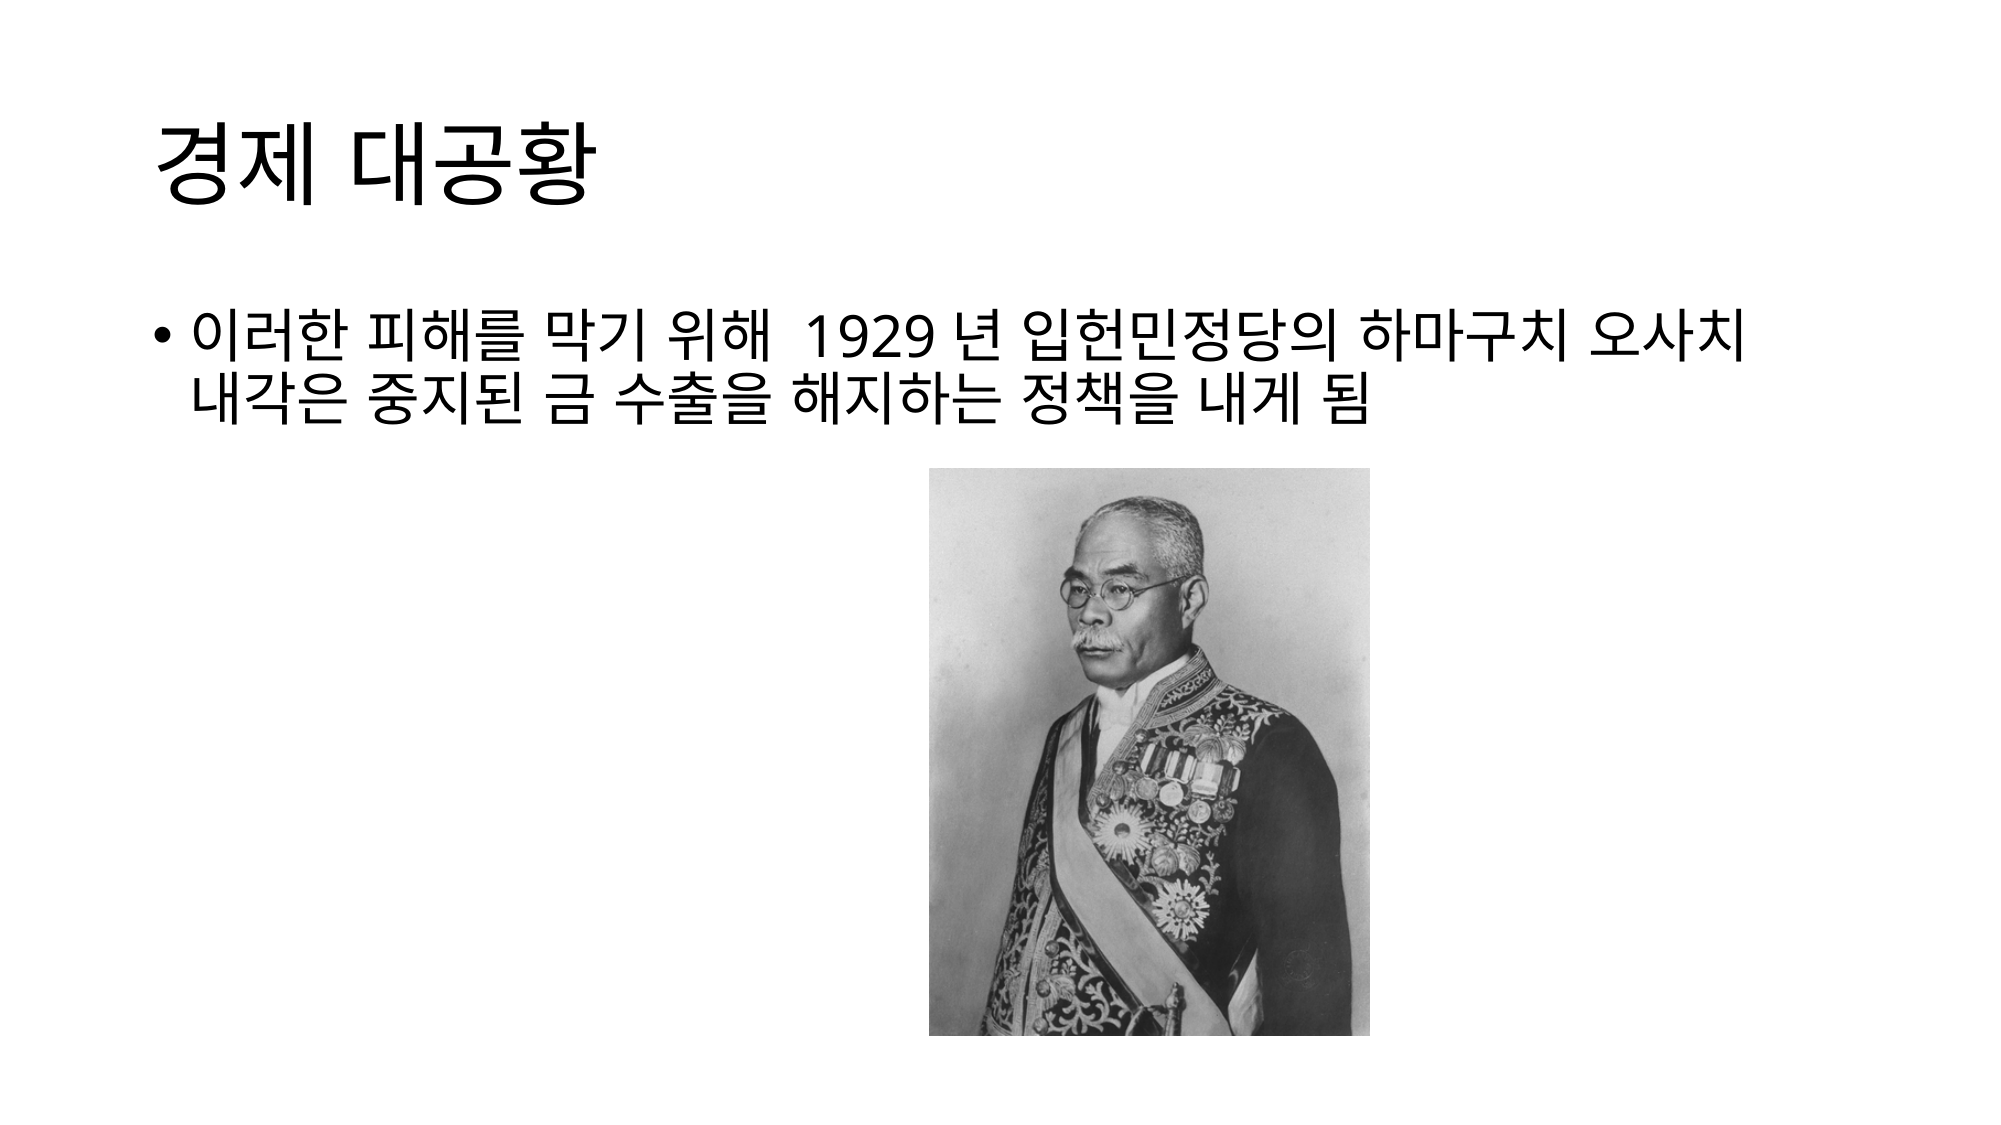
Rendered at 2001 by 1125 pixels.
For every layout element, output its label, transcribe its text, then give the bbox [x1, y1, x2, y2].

picture [929, 468, 1370, 1036]
list 이러한 피해를 막기 위해 1929년 입헌민정당의 하마구치 오사치 내각은 중지된 금 수출을 해지하는 정책을 내게 됨 [137, 299, 1863, 1014]
title 경제 대공황 [137, 59, 1863, 278]
